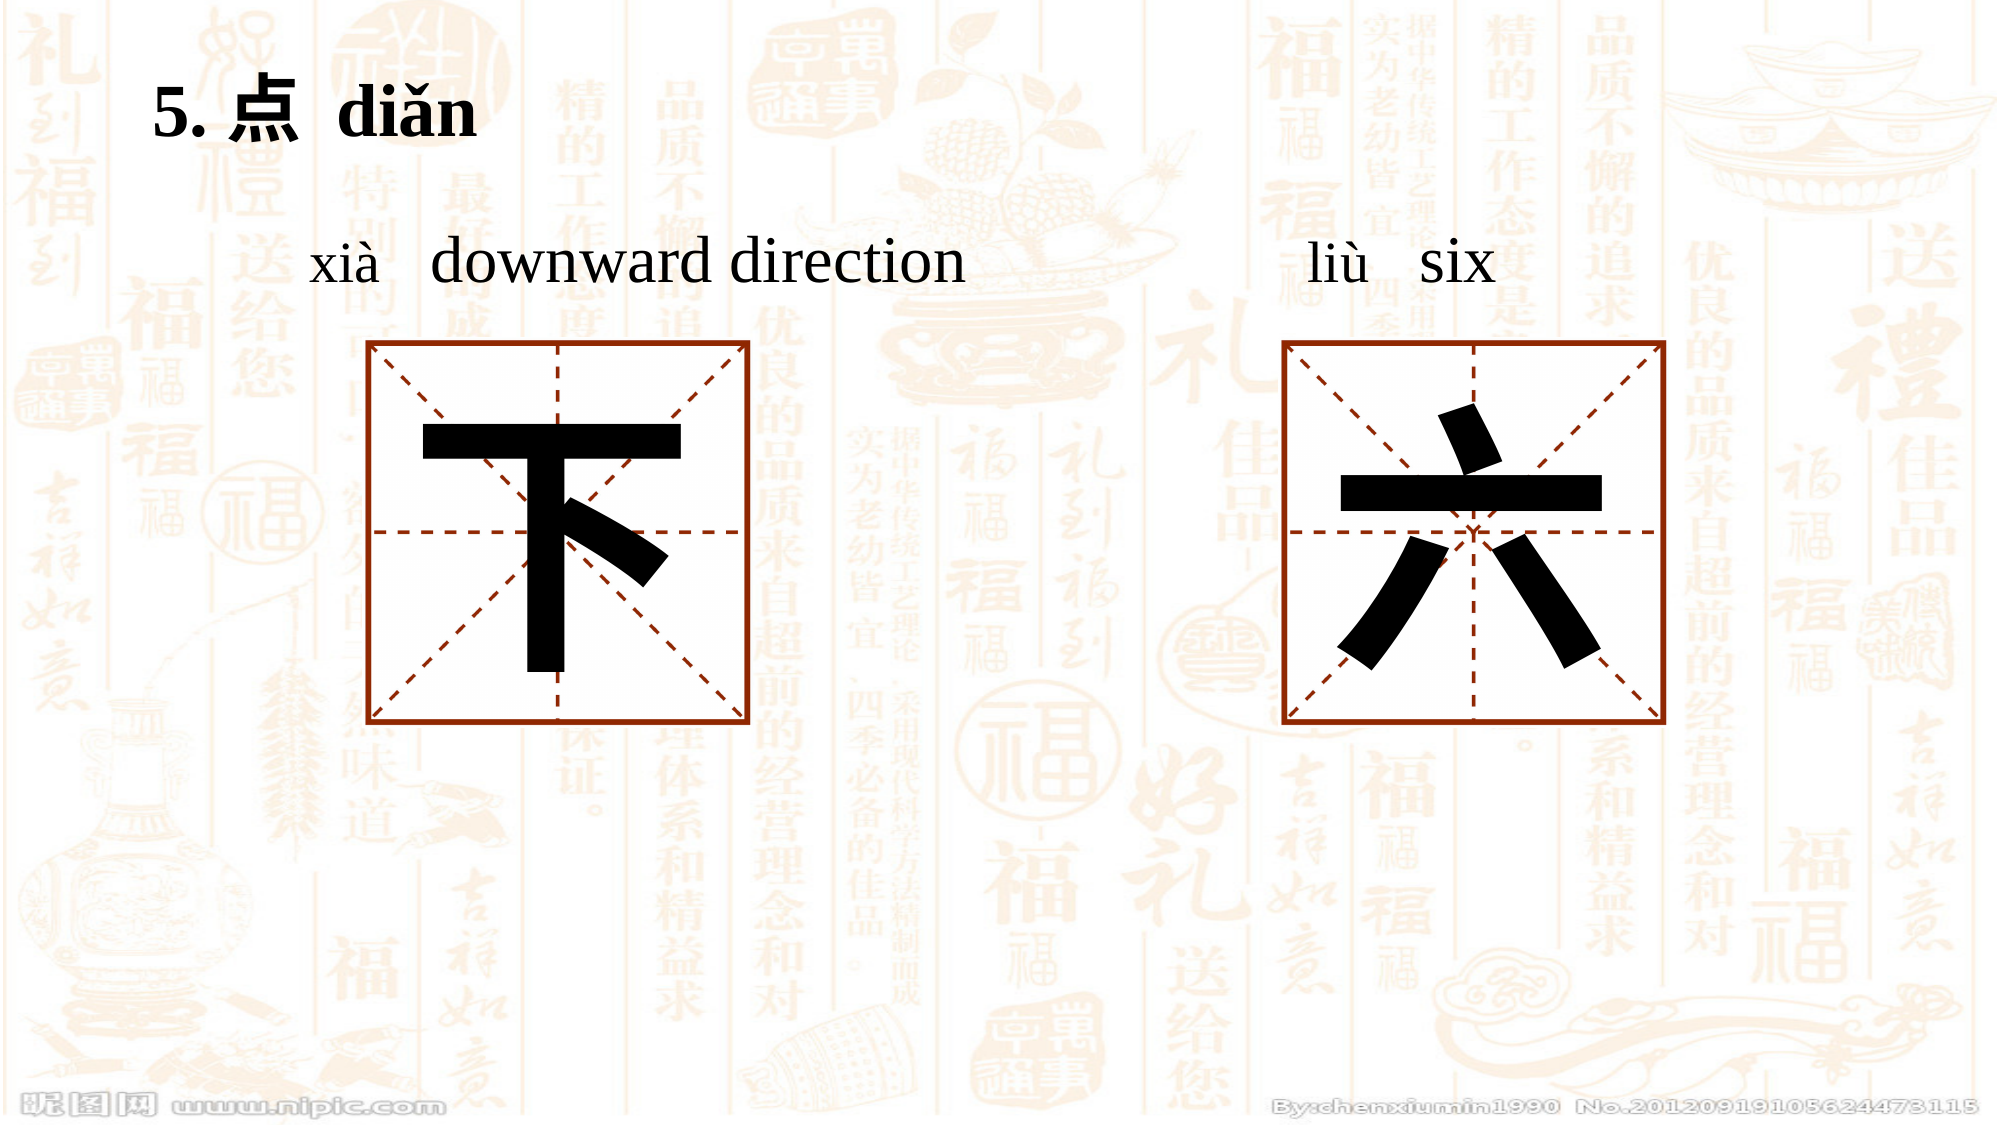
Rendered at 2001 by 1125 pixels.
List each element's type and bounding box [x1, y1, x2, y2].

picture [1278, 337, 1669, 728]
picture [361, 337, 753, 728]
list [3, 0, 1997, 1125]
